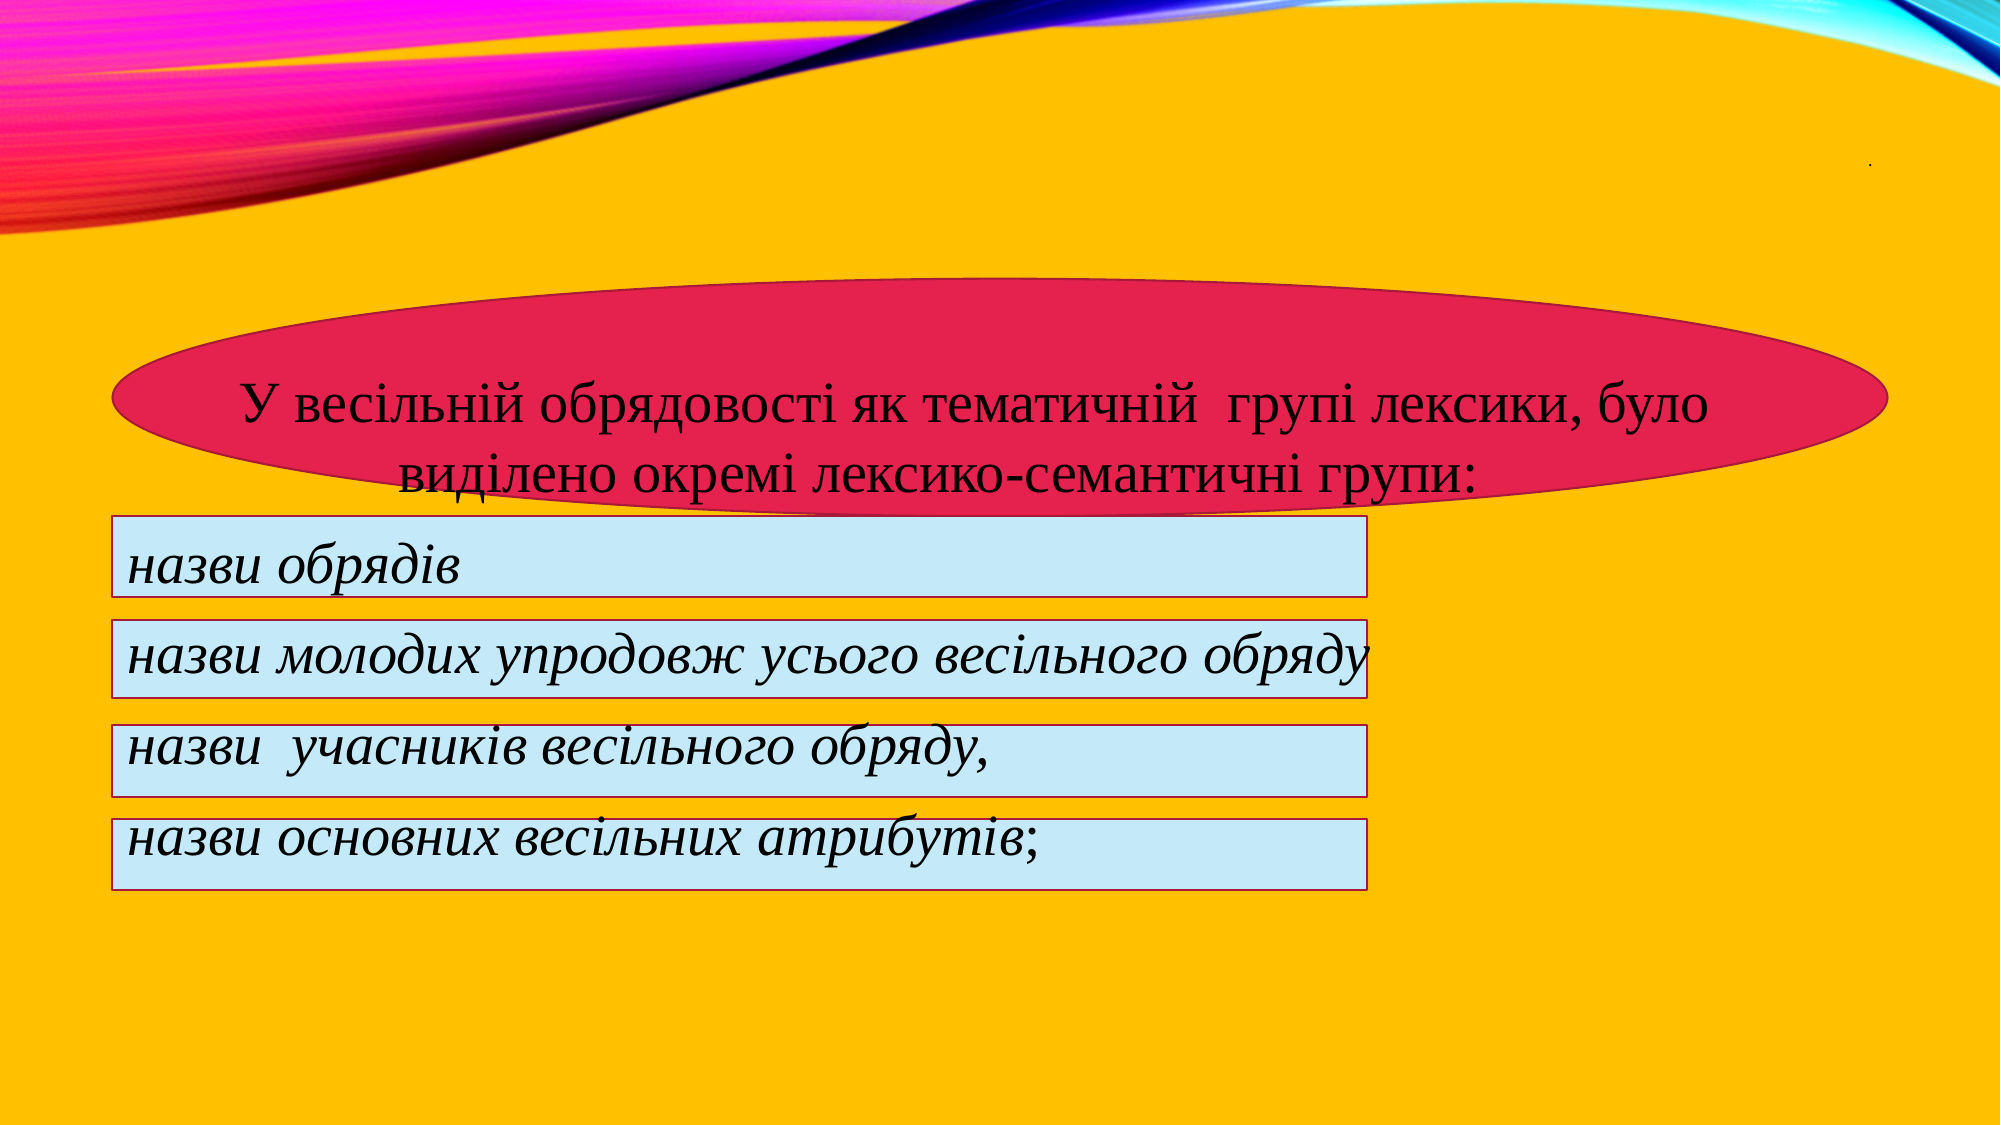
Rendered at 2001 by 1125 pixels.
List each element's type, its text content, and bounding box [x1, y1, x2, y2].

picture [0, 0, 2000, 237]
picture [1910, 0, 2000, 45]
picture [1890, 0, 2000, 75]
text_box [162, 277, 1889, 456]
list У весільній обрядовості як тематичній групі лексики, було виділено окремі лексико-семантичні групи: назви обрядів назви молодих упродовж усього весільного обряду назви учасників весільного обряду, назви основних весільних атрибутів; [112, 357, 1780, 1040]
title . [427, 125, 1888, 198]
